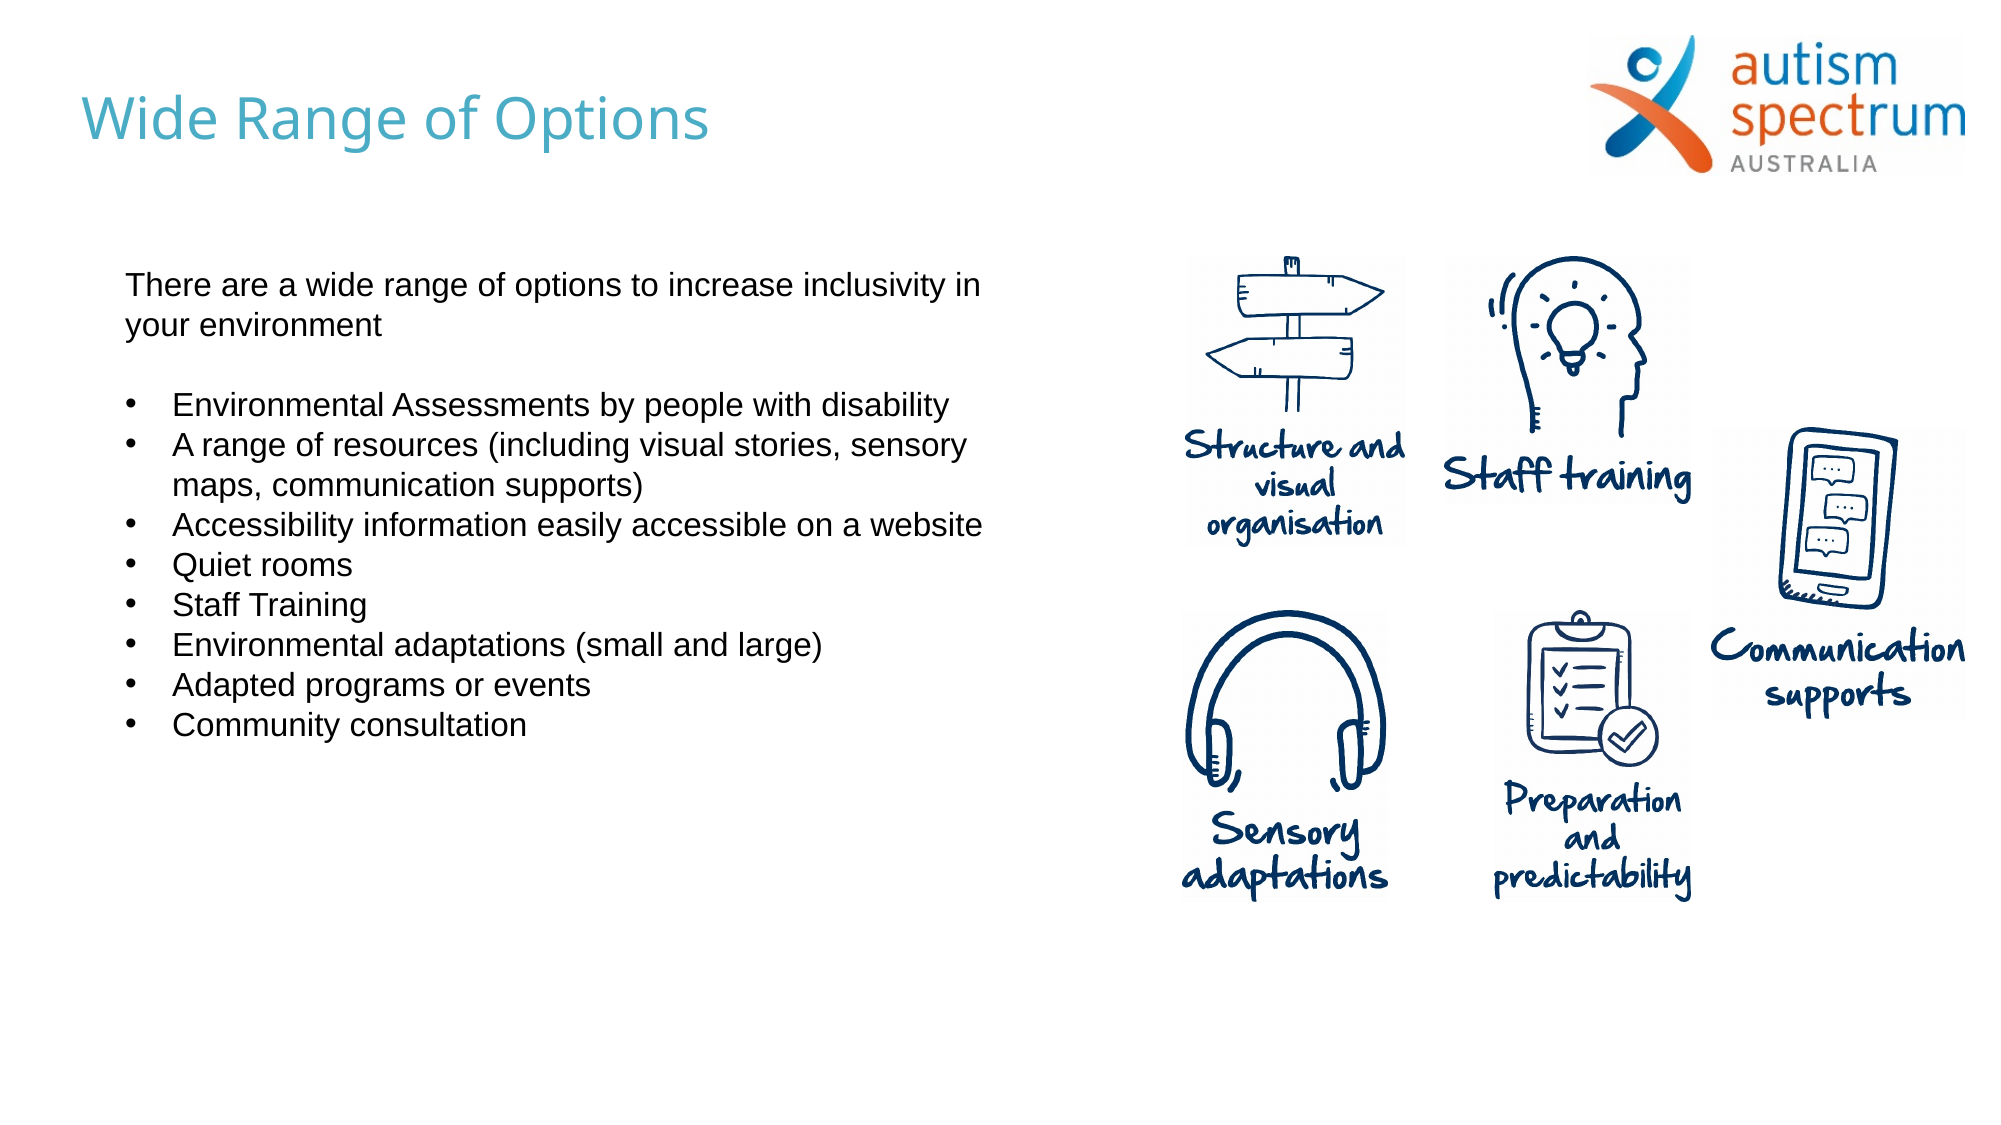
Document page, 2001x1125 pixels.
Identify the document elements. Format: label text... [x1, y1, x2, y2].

picture [1444, 256, 1691, 504]
picture [1182, 610, 1388, 902]
text_box There are a wide range of options to increase inclusivity in your environment Environmental Assessments by people with disability A range of resources (including visual stories, sensory maps, communication supports) Accessibility information easily accessible on a website Quiet rooms Staff Training Environmental adaptations (small and large) Adapted programs or events Community consultation [110, 256, 1050, 751]
picture [1711, 427, 1965, 719]
picture [1185, 256, 1405, 547]
picture [1587, 35, 1965, 176]
text_box Wide Range of Options [66, 73, 725, 159]
picture [1494, 610, 1691, 902]
